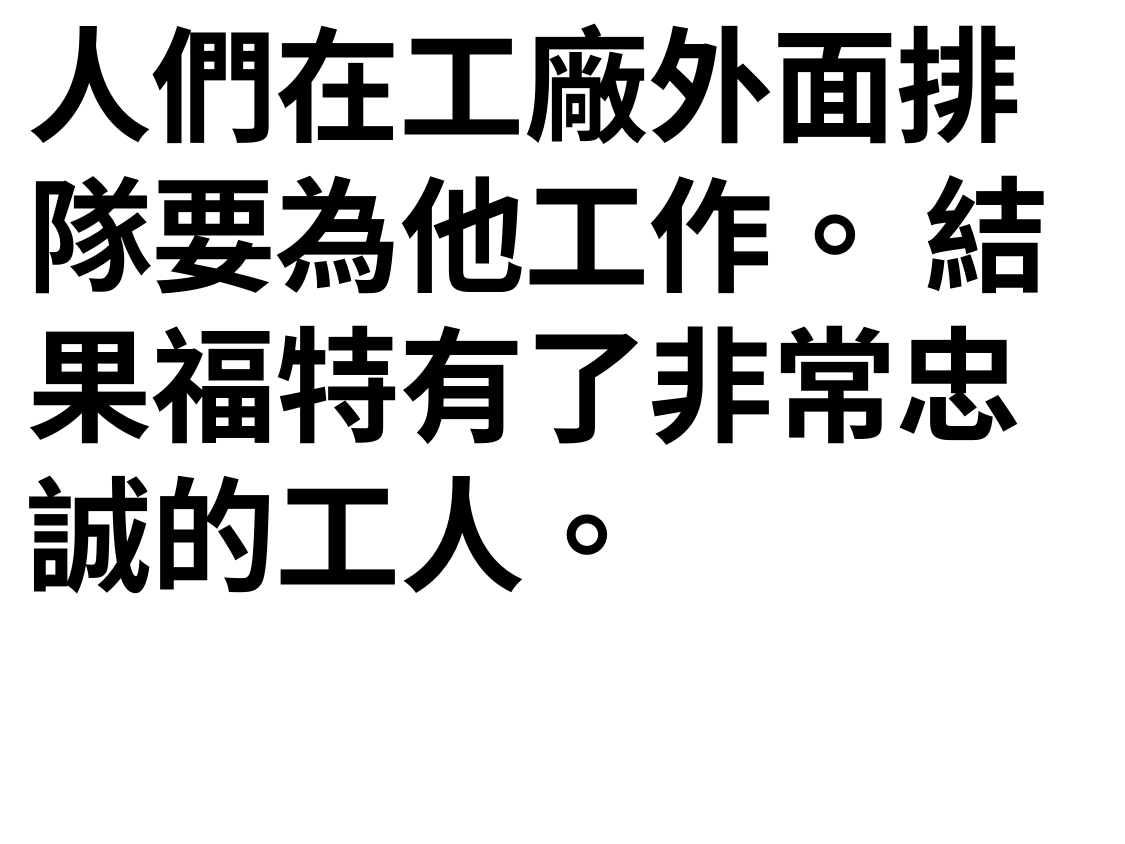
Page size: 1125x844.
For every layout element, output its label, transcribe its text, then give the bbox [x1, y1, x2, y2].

text_box 人們在工廠外面排隊要為他工作。 結果福特有了非常忠誠的工人。 [12, 0, 1113, 615]
